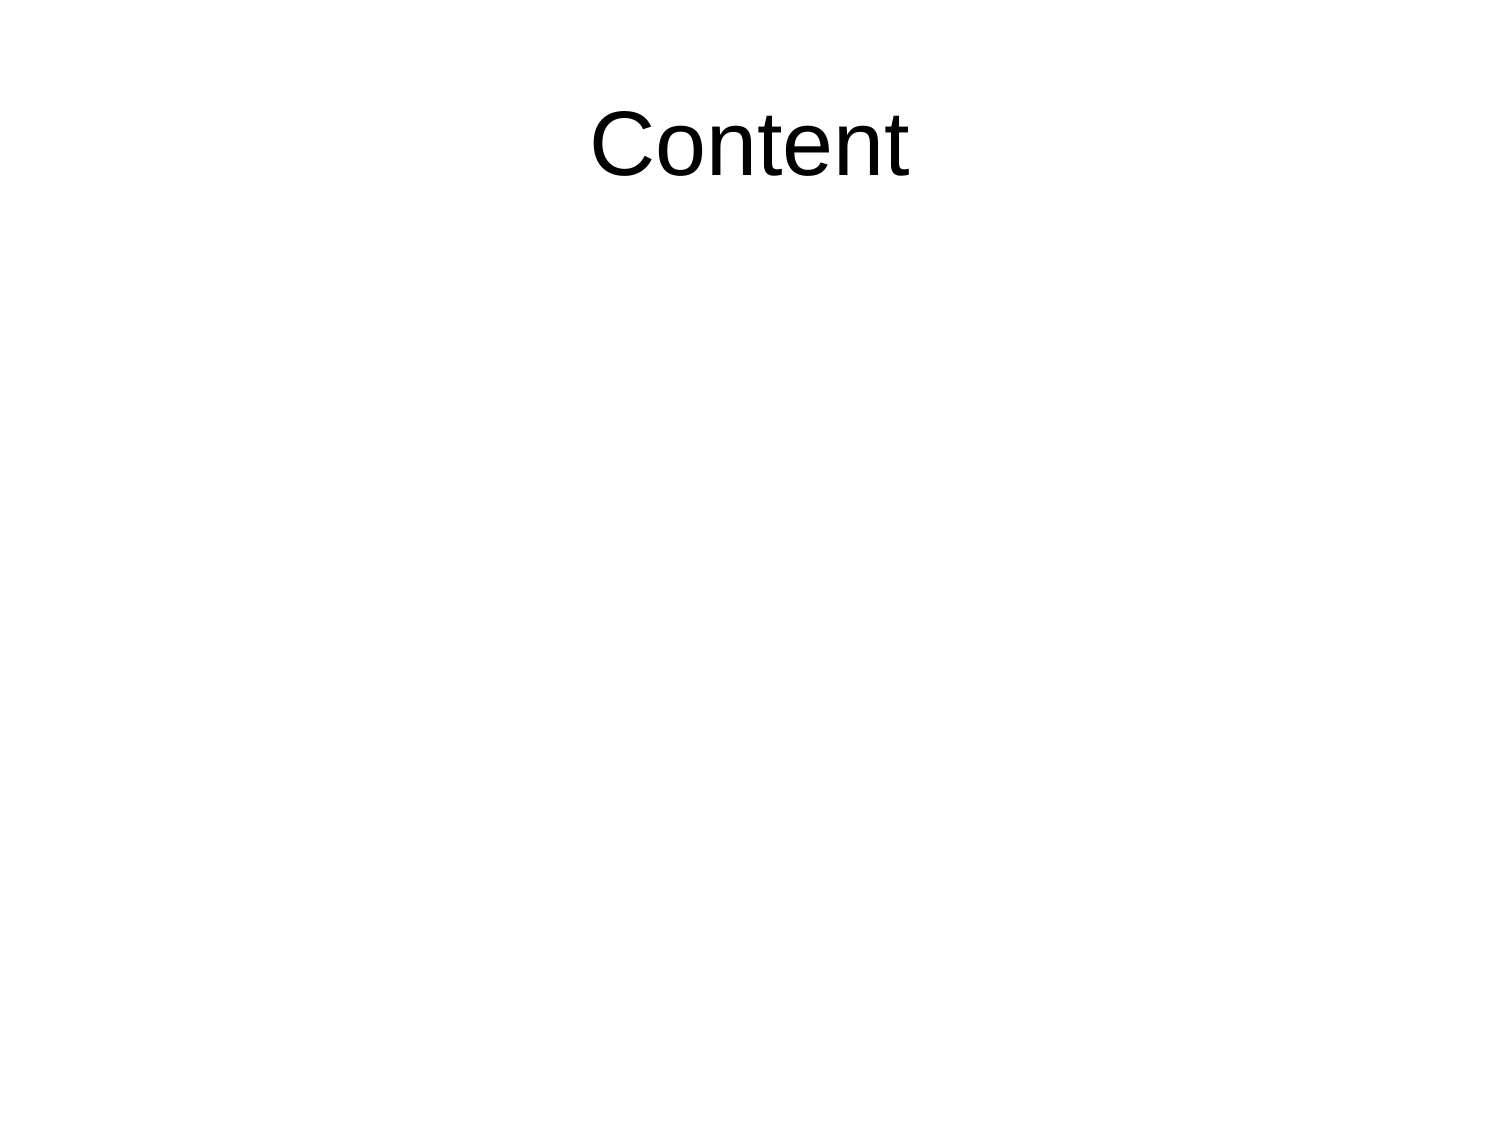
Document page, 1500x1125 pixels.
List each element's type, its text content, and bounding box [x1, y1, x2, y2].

title Content [75, 45, 1425, 233]
